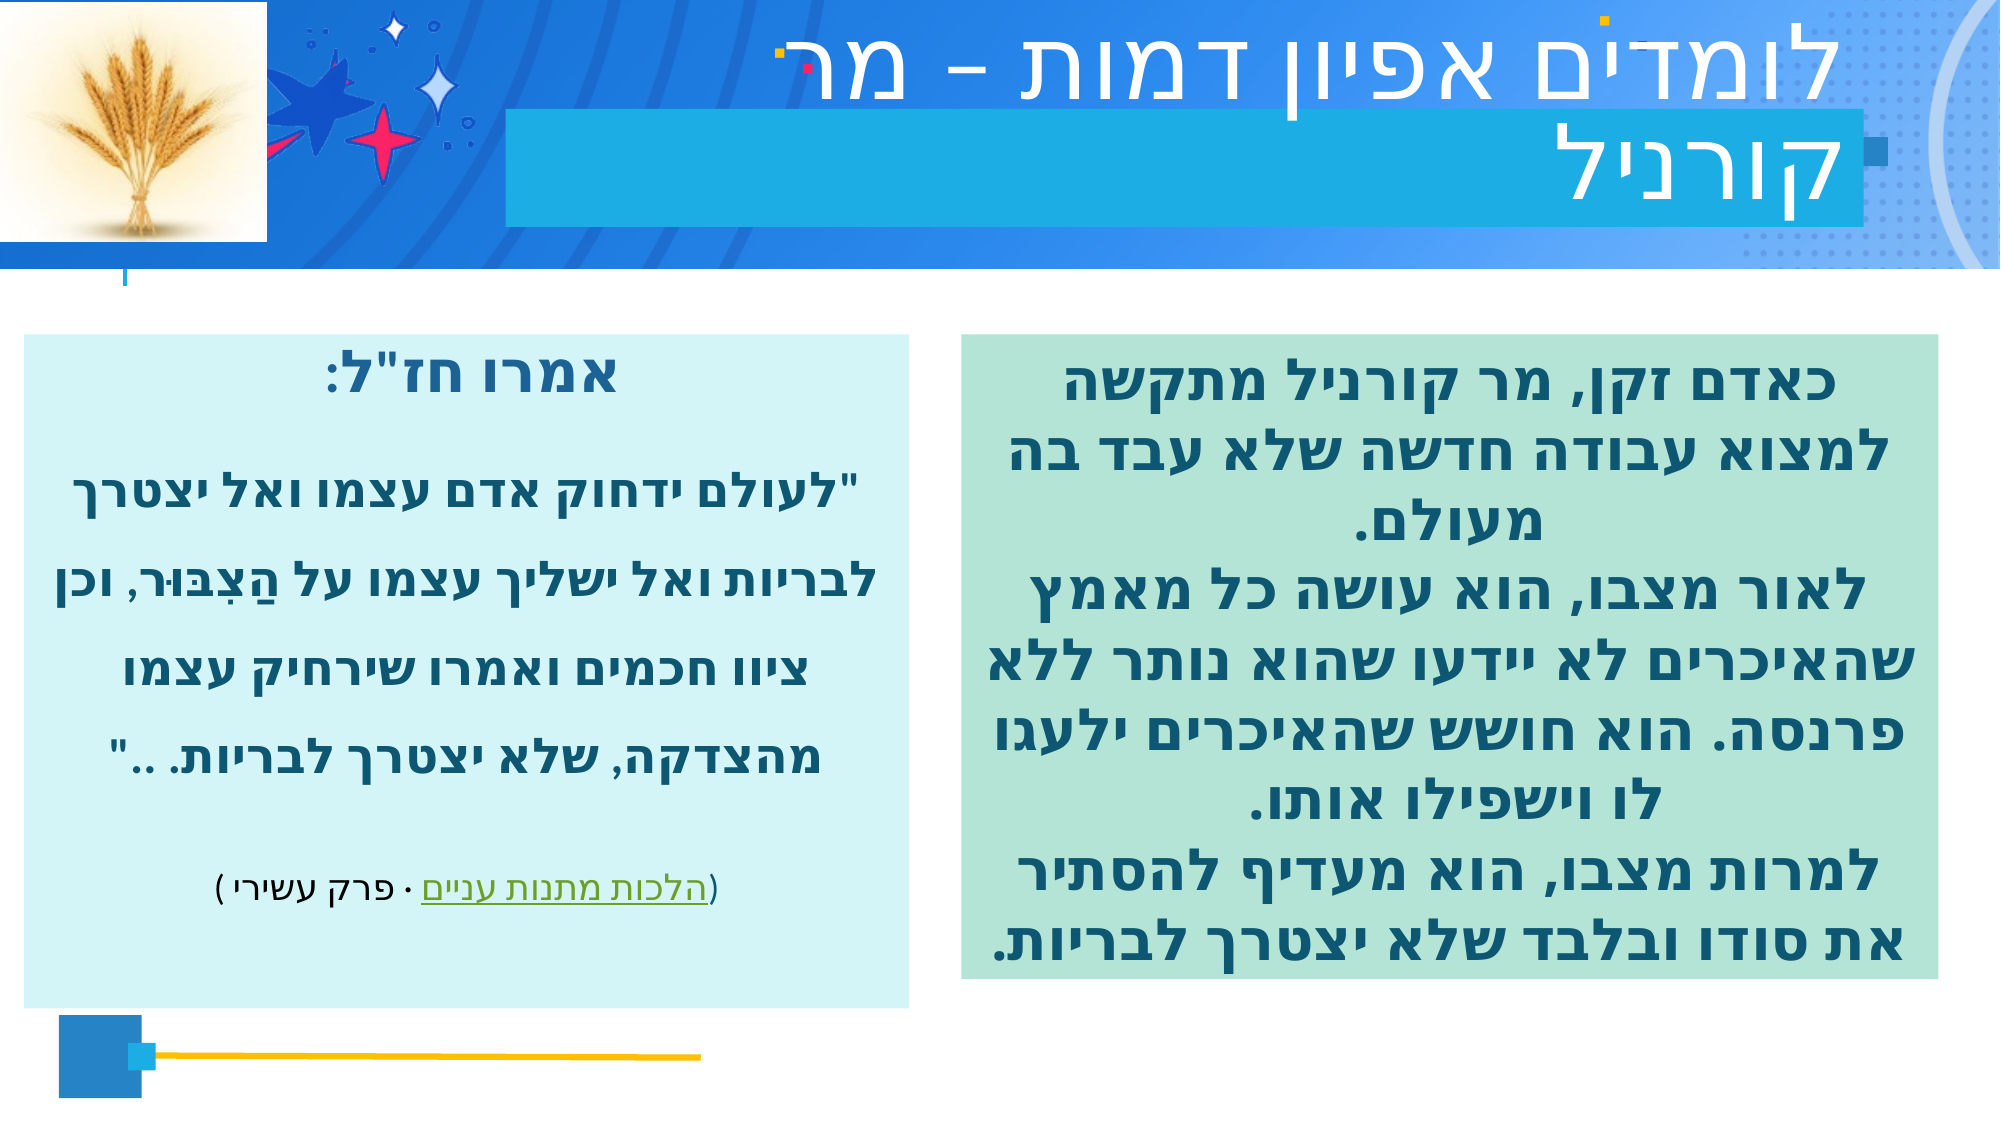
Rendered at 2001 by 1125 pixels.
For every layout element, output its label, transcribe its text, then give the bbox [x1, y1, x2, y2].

text_box כאדם זקן, מר קורניל מתקשה למצוא עבודה חדשה שלא עבד בה מעולם. לאור מצבו, הוא עושה כל מאמץ שהאיכרים לא יידעו שהוא נותר ללא פרנסה. הוא חושש שהאיכרים ילעגו לו וישפילו אותו. למרות מצבו, הוא מעדיף להסתיר את סודו ובלבד שלא יצטרך לבריות. [961, 334, 1939, 979]
title לומדים אפיון דמות – מר קורניל [505, 108, 1864, 227]
list אמרו חז"ל: "לעולם ידחוק אדם עצמו ואל יצטרך לבריות ואל ישליך עצמו על הַצִבּוּר, וכן ציוו חכמים ואמרו שירחיק עצמו מהצדקה, שלא יצטרך לבריות. .." (הלכות מתנות עניים · פרק עשירי ) [23, 334, 910, 1009]
picture [0, 0, 2000, 275]
